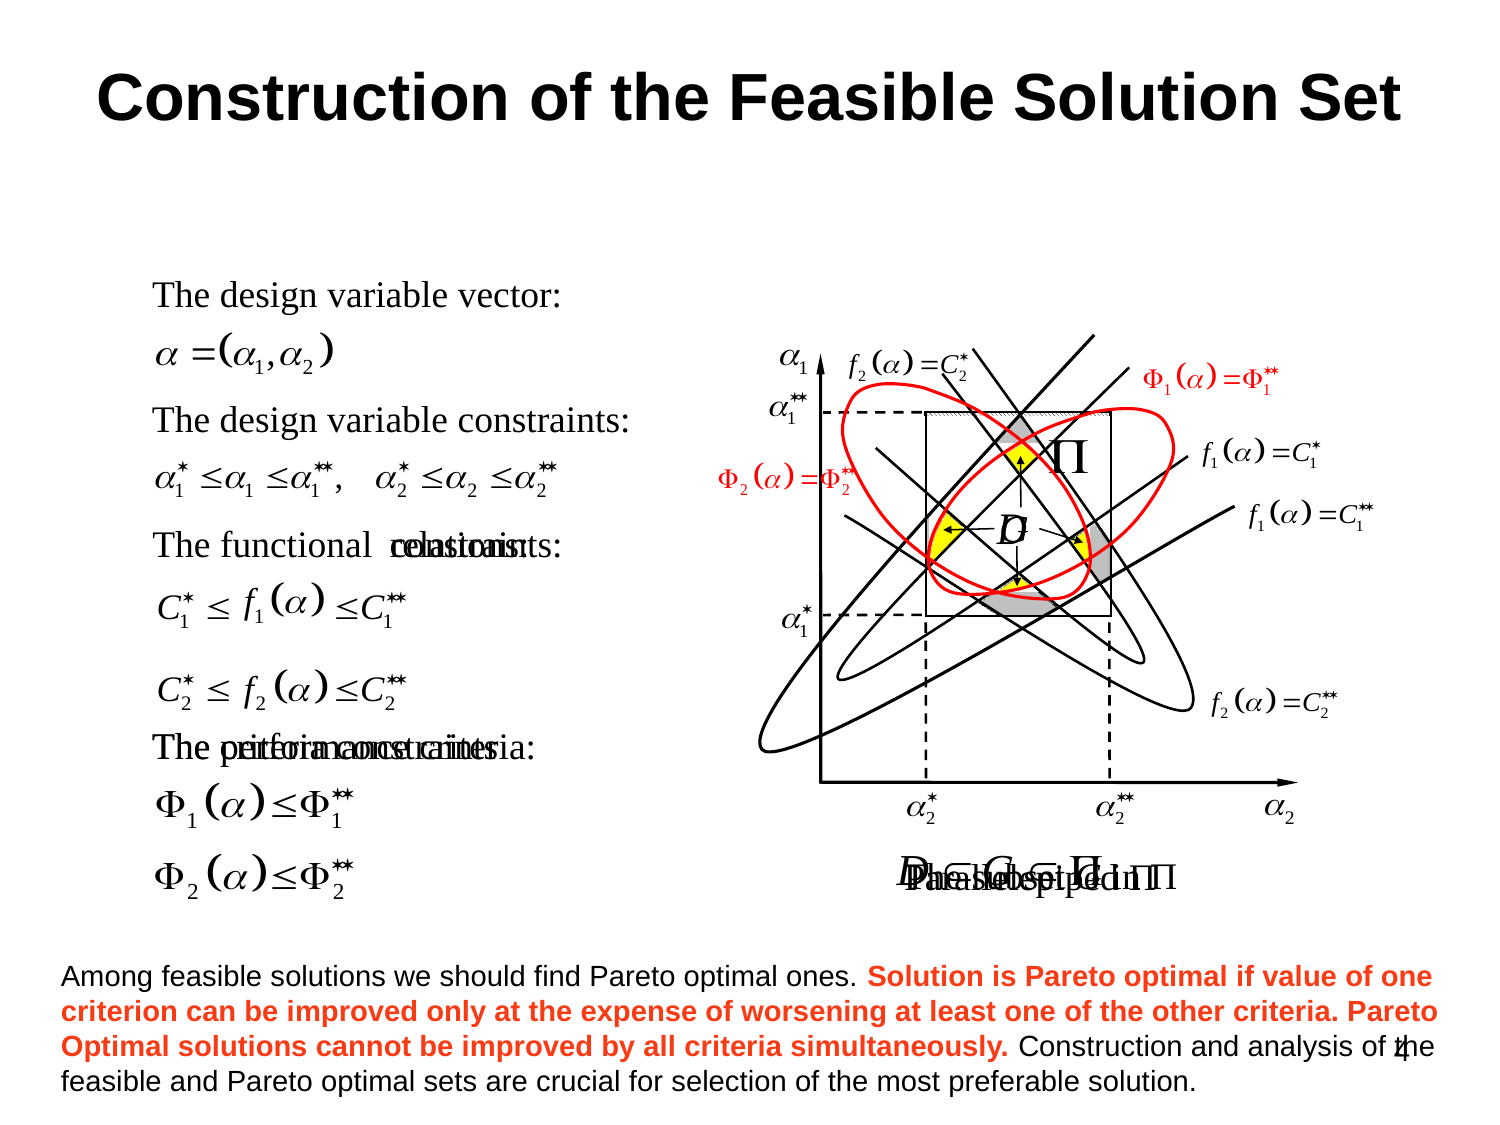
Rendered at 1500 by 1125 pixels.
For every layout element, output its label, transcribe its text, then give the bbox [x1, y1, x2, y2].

text_box [837, 577, 941, 680]
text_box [714, 456, 861, 505]
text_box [262, 846, 361, 910]
text_box The performance criteria: [361, 715, 597, 775]
text_box [1080, 367, 1135, 415]
text_box [889, 543, 919, 563]
text_box [1084, 408, 1174, 541]
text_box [774, 332, 815, 383]
text_box [1115, 543, 1170, 568]
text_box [1090, 782, 1140, 833]
text_box [952, 397, 965, 403]
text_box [901, 782, 943, 833]
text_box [888, 844, 1114, 897]
text_box [1116, 458, 1233, 541]
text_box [839, 344, 972, 391]
text_box [819, 353, 825, 455]
picture [924, 416, 1112, 619]
text_box The criteria constraints [137, 714, 547, 774]
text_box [332, 580, 413, 638]
text_box [1166, 422, 1187, 453]
text_box [1168, 426, 1187, 470]
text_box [1139, 357, 1284, 405]
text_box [1192, 432, 1325, 478]
text_box The design variable vector: [137, 262, 618, 323]
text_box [993, 507, 1040, 553]
text_box constraints: [374, 512, 638, 573]
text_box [1201, 681, 1342, 728]
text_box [764, 381, 813, 433]
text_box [1259, 782, 1303, 833]
text_box Among feasible solutions we should find Pareto optimal ones. Solution is Pareto optimal if value of one criterion can be improved only at the expense of worsening at least one of the other criteria. Pareto Optimal solutions cannot be improved by all criteria simultaneously. Construction and analysis of the feasible and Pareto optimal sets are crucial for selection of the most preferable solution. [46, 949, 1459, 1105]
text_box [909, 543, 919, 552]
text_box The design variable constraints: [137, 387, 656, 448]
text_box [148, 846, 260, 913]
text_box [962, 353, 1021, 415]
text_box [1018, 550, 1194, 711]
text_box The subset G in П [1114, 844, 1232, 905]
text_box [1038, 432, 1099, 483]
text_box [152, 662, 232, 720]
text_box The functional [137, 512, 374, 573]
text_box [776, 594, 818, 646]
text_box [842, 397, 986, 541]
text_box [149, 449, 563, 506]
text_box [149, 774, 261, 842]
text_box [149, 324, 338, 387]
text_box [759, 549, 1022, 752]
text_box [1082, 605, 1145, 664]
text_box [233, 662, 324, 723]
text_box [1239, 494, 1379, 541]
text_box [327, 662, 413, 720]
text_box [1020, 334, 1124, 415]
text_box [262, 774, 361, 838]
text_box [152, 580, 232, 638]
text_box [230, 574, 329, 636]
text_box Construction of the Feasible Solution Set [0, 0, 1500, 188]
text_box [844, 491, 905, 541]
